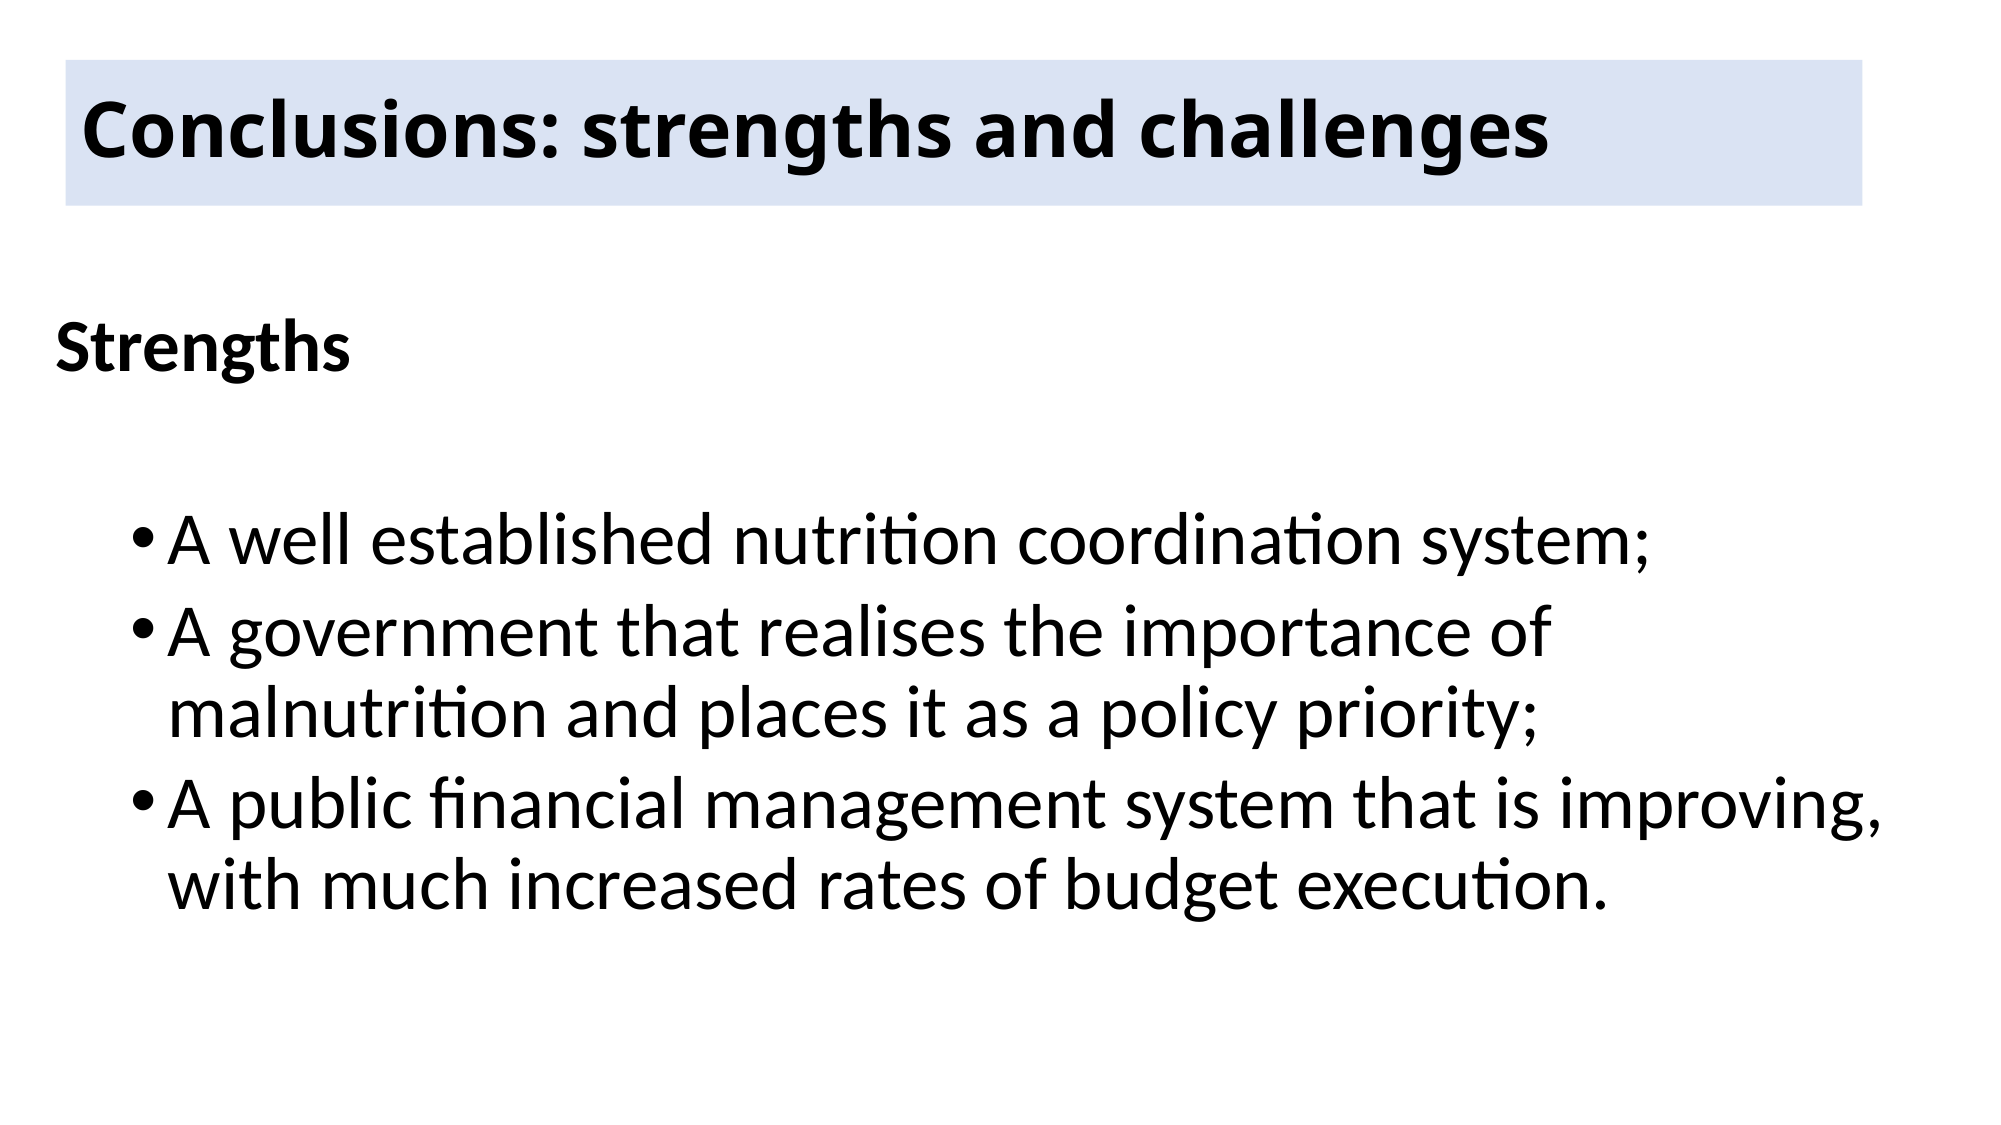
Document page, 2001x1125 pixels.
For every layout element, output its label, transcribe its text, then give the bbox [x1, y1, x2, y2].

title Conclusions: strengths and challenges [65, 59, 1863, 206]
list Strengths A well established nutrition coordination system; A government that realises the importance of malnutrition and places it as a policy priority; A public financial management system that is improving, with much increased rates of budget execution. [40, 299, 1934, 1014]
